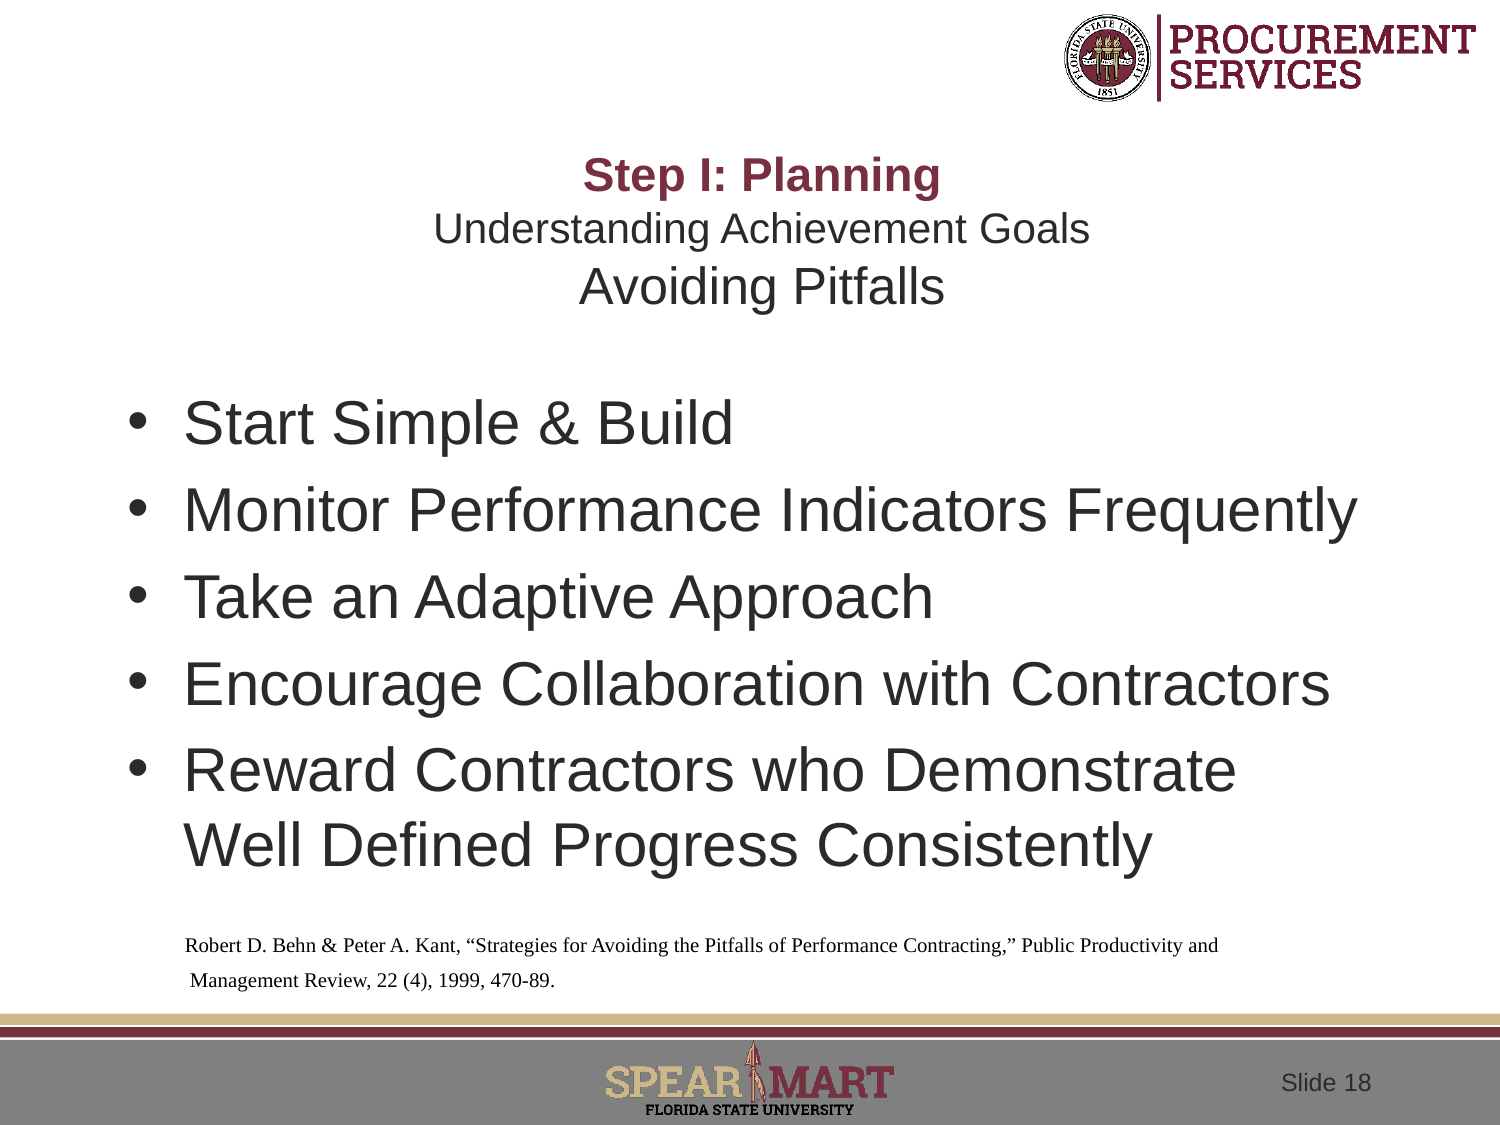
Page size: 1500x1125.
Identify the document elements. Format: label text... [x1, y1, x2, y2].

list Start Simple & Build Monitor Performance Indicators Frequently Take an Adaptive Approach Encourage Collaboration with Contractors Reward Contractors who Demonstrate Well Defined Progress Consistently [112, 375, 1388, 950]
picture [1062, 12, 1500, 104]
text_box Robert D. Behn & Peter A. Kant, “Strategies for Avoiding the Pitfalls of Performance Contracting,” Public Productivity and Management Review, 22 (4), 1999, 470-89. [169, 924, 1433, 1000]
picture [606, 1040, 894, 1115]
title Step I: Planning Understanding Achievement Goals Avoiding Pitfalls [87, 135, 1438, 324]
